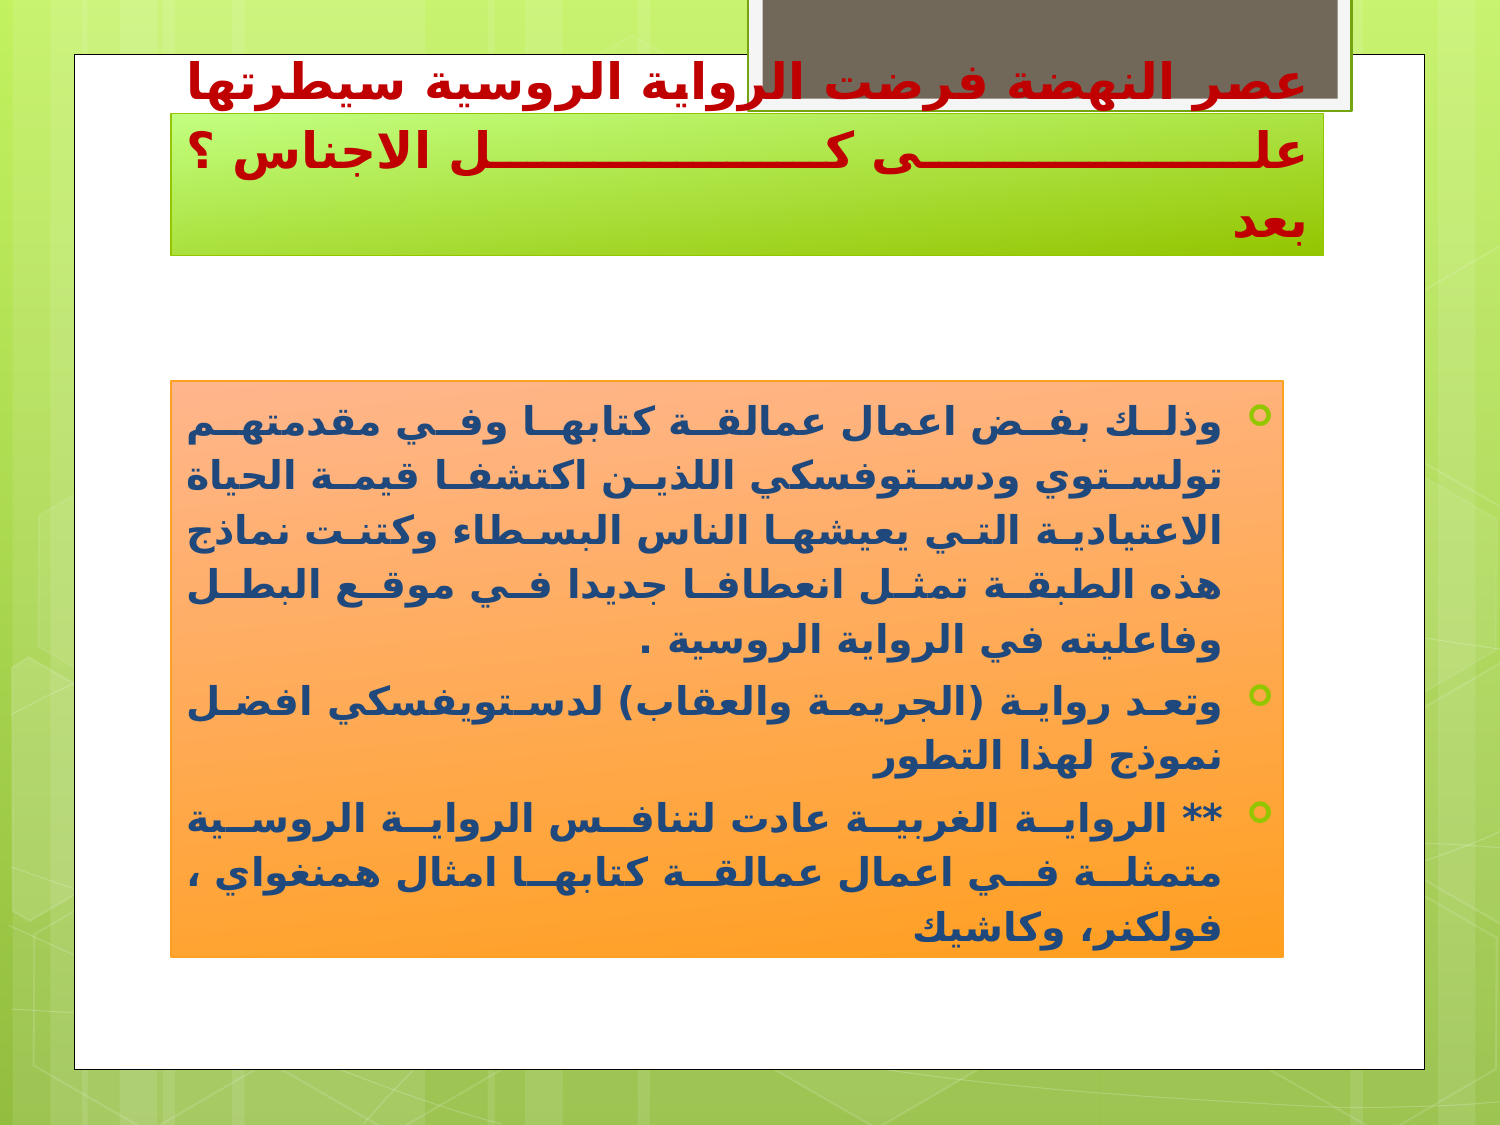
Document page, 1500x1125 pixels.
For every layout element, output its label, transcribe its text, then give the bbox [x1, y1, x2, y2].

title عصر النهضة فرضت الرواية الروسية سيطرتها على كل الاجناس ؟ بعد [170, 113, 1324, 256]
list وذلك بفض اعمال عمالقة كتابها وفي مقدمتهم تولستوي ودستوفسكي اللذين اكتشفا قيمة الحياة الاعتيادية التي يعيشها الناس البسطاء وكتنت نماذج هذه الطبقة تمثل انعطافا جديدا في موقع البطل وفاعليته في الرواية الروسية . وتعد رواية (الجريمة والعقاب) لدستويفسكي افضل نموذج لهذا التطور ** الرواية الغربية عادت لتنافس الرواية الروسية متمثلة في اعمال عمالقة كتابها امثال همنغواي ، فولكنر، وكاشيك [170, 380, 1284, 958]
